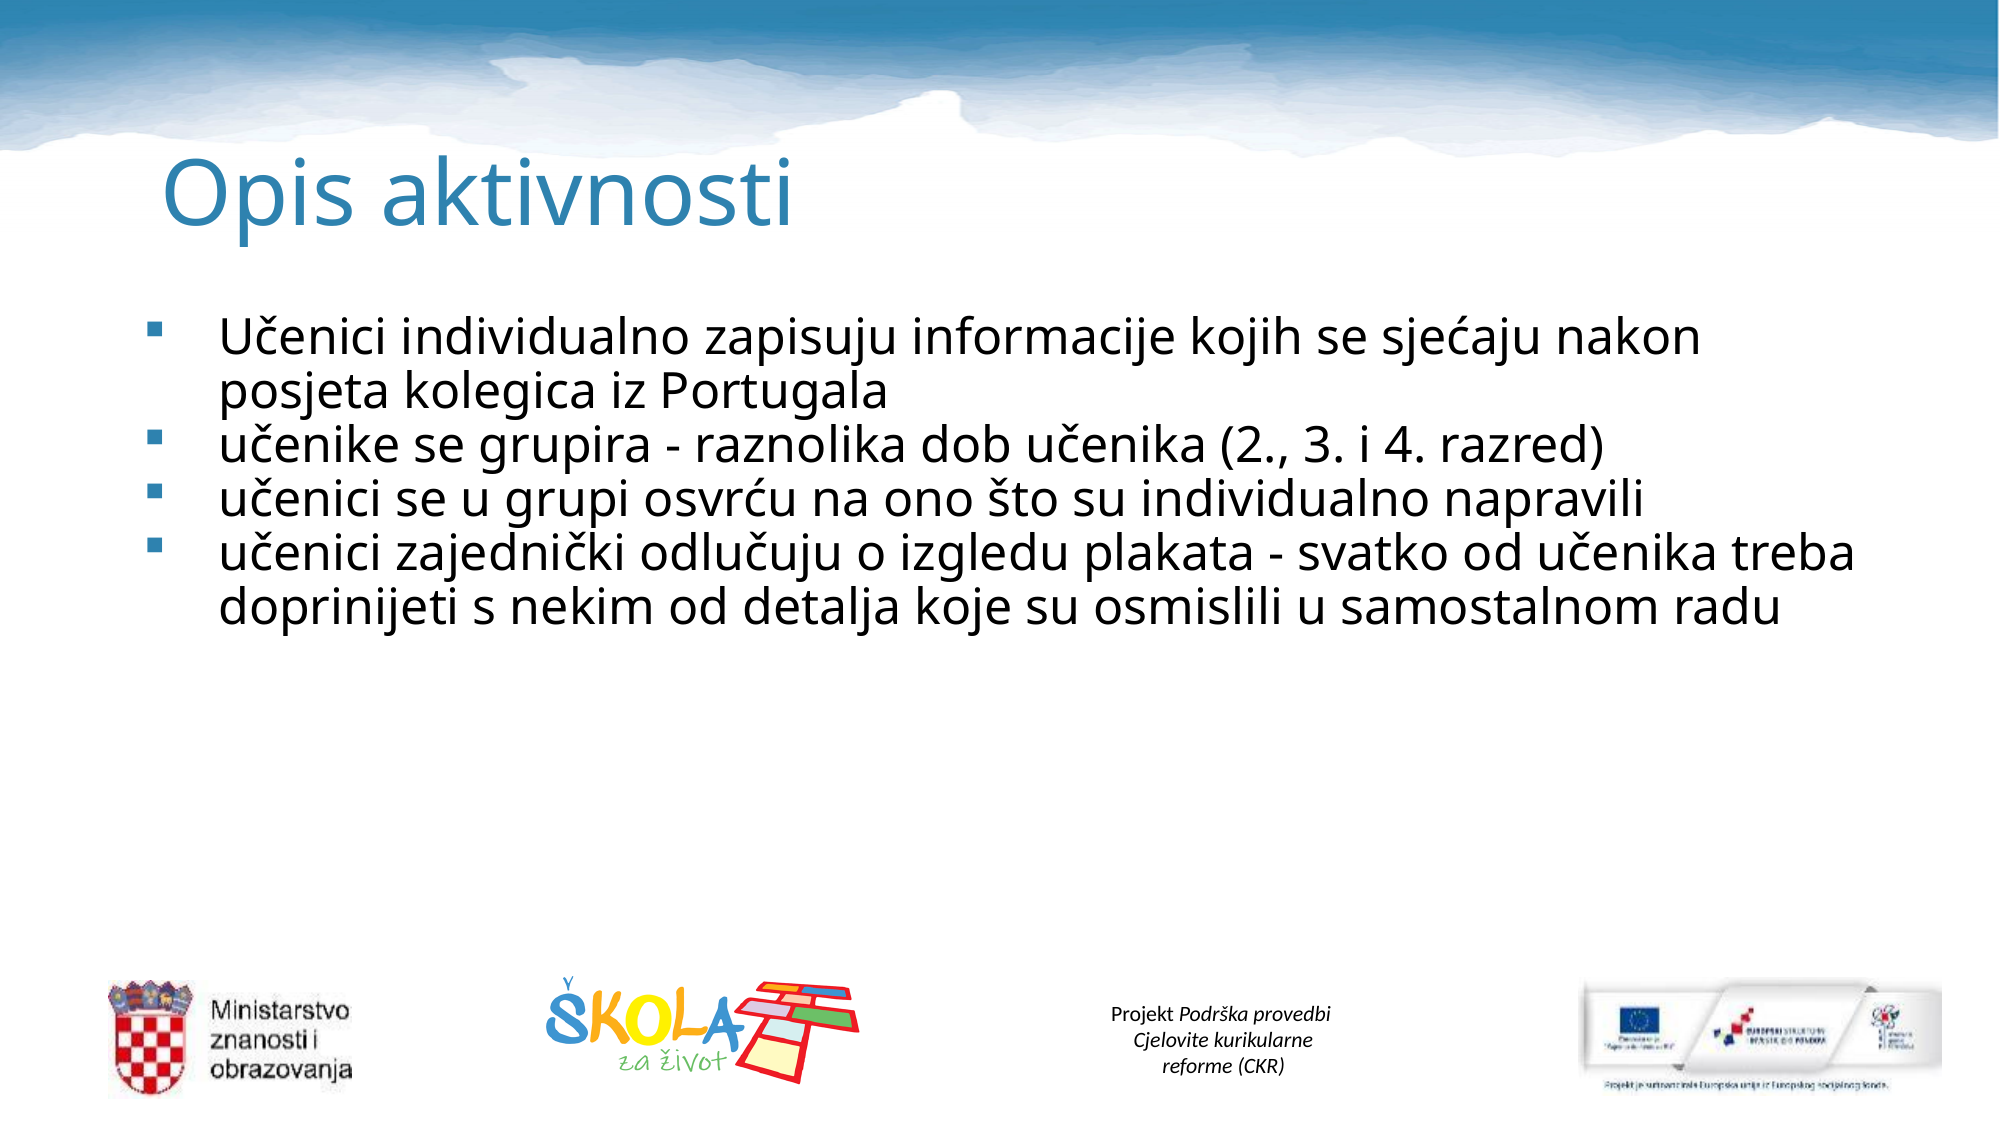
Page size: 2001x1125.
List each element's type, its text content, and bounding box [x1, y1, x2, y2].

picture [1578, 977, 1942, 1096]
list Učenici individualno zapisuju informacije kojih se sjećaju nakon posjeta kolegica iz Portugala učenike se grupira - raznolika dob učenika (2., 3. i 4. razred) učenici se u grupi osvrću na ono što su individualno napravili učenici zajednički odlučuju o izgledu plakata - svatko od učenika treba doprinijeti s nekim od detalja koje su osmislili u samostalnom radu [122, 304, 1875, 971]
picture [0, 0, 2001, 232]
title Opis aktivnosti [145, 86, 1871, 304]
picture [108, 980, 352, 1099]
picture [536, 971, 864, 1089]
